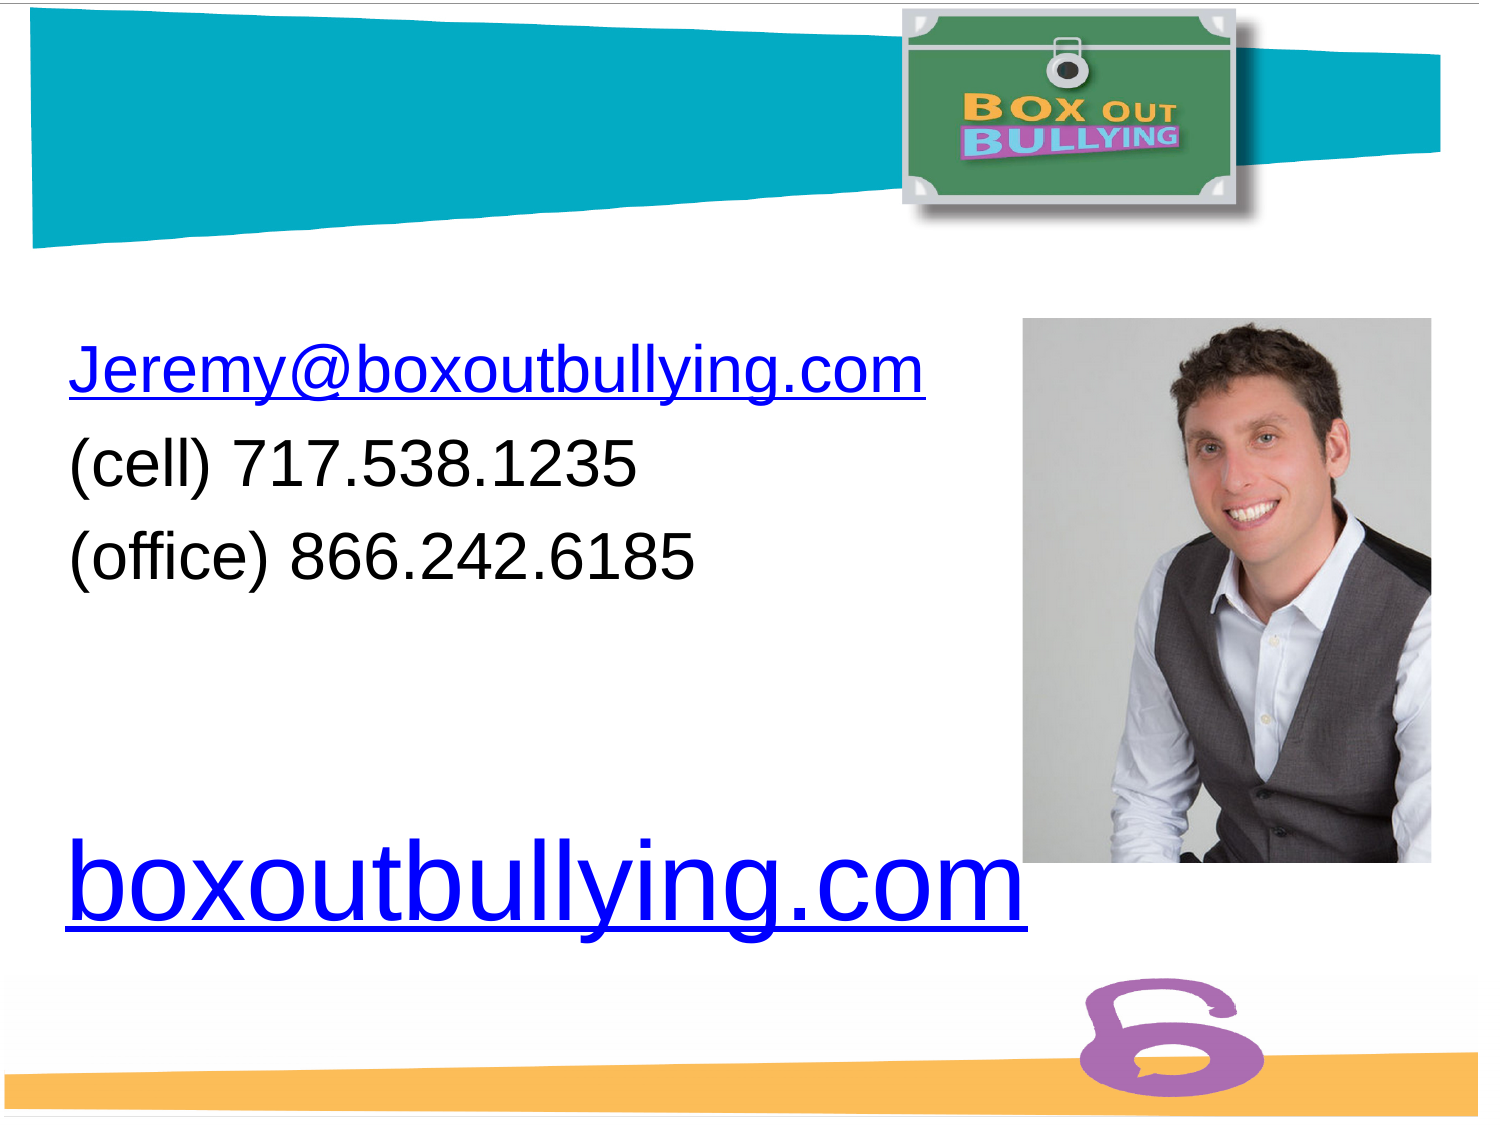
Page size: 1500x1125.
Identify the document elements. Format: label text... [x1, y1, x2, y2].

list Jeremy@boxoutbullying.com (cell) 717.538.1235 (office) 866.242.6185 [53, 318, 950, 644]
list boxoutbullying.com [50, 800, 1500, 974]
picture [0, 0, 1492, 266]
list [1022, 318, 1432, 863]
picture [0, 975, 1500, 1125]
